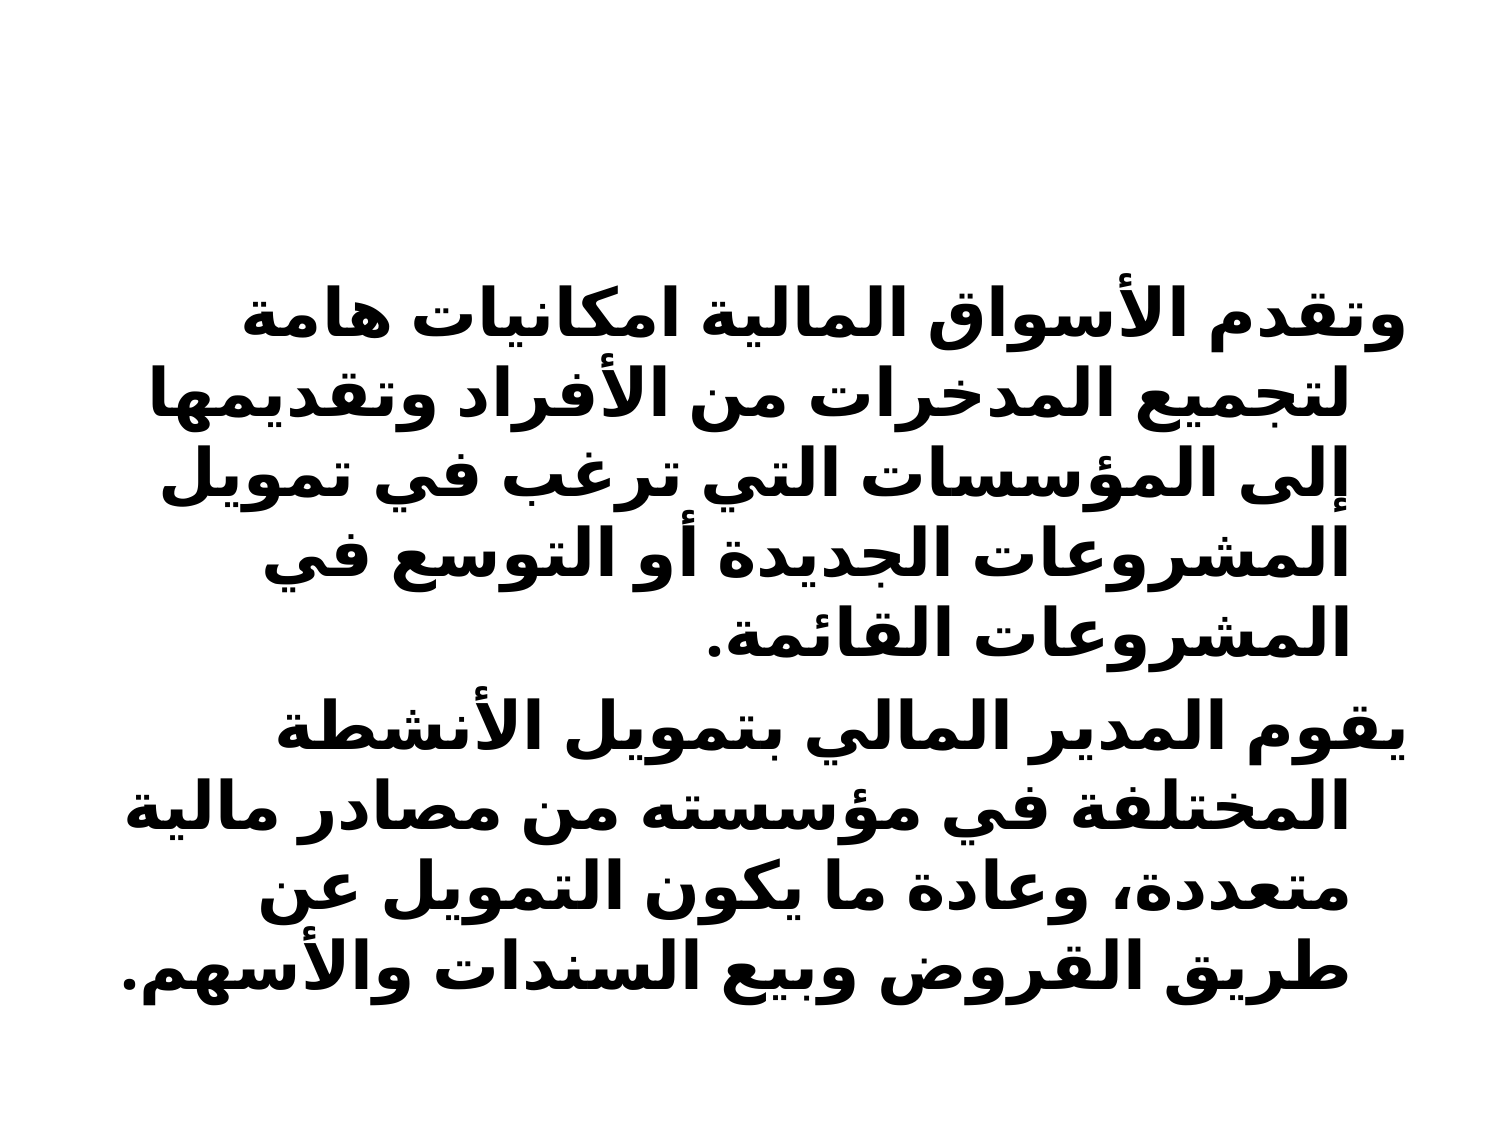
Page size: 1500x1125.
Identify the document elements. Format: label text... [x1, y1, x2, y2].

list وتقدم الأسواق المالية امكانيات هامة لتجميع المدخرات من الأفراد وتقديمها إلى المؤسسات التي ترغب في تمويل المشروعات الجديدة أو التوسع في المشروعات القائمة. يقوم المدير المالي بتمويل الأنشطة المختلفة في مؤسسته من مصادر مالية متعددة، وعادة ما يكون التمويل عن طريق القروض وبيع السندات والأسهم. [75, 262, 1425, 1005]
